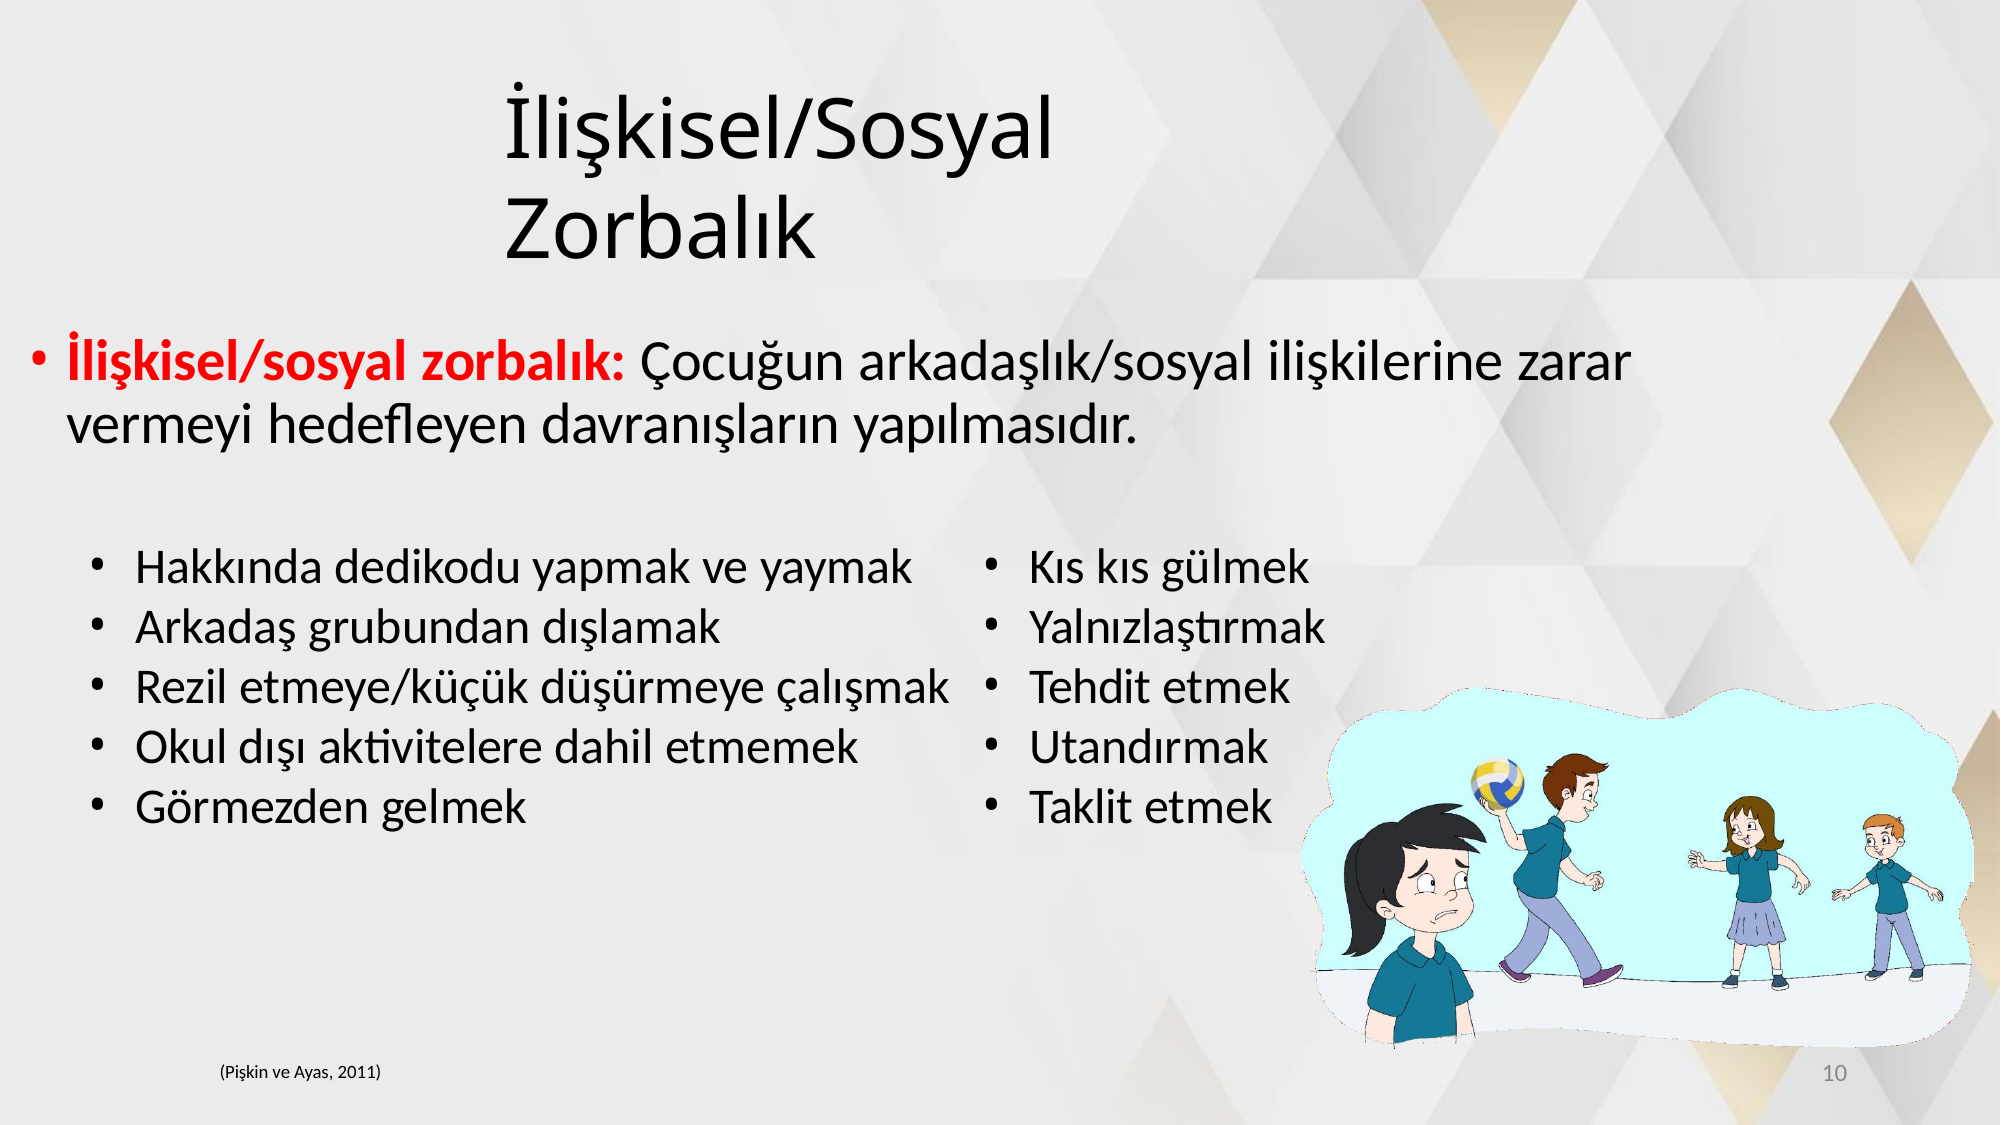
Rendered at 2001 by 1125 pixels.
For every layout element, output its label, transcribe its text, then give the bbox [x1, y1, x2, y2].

text_box 10 [1819, 1058, 1850, 1087]
text_box Kıs kıs gülmek Yalnızlaştırmak Tehdit etmek Utandırmak Taklit etmek [980, 530, 1333, 833]
text_box İlişkisel/sosyal zorbalık: Çocuğun arkadaşlık/sosyal ilişkilerine zarar vermeyi hedefleyen davranışların yapılmasıdır. [26, 319, 1652, 456]
title İlişkisel/Sosyal Zorbalık [502, 73, 1250, 276]
picture [0, 0, 2000, 1125]
text_box Hakkında dedikodu yapmak ve yaymak Arkadaş grubundan dışlamak Rezil etmeye/küçük düşürmeye çalışmak Okul dışı aktivitelere dahil etmemek Görmezden gelmek [86, 530, 958, 833]
text_box (Pişkin ve Ayas, 2011) [217, 1058, 387, 1083]
